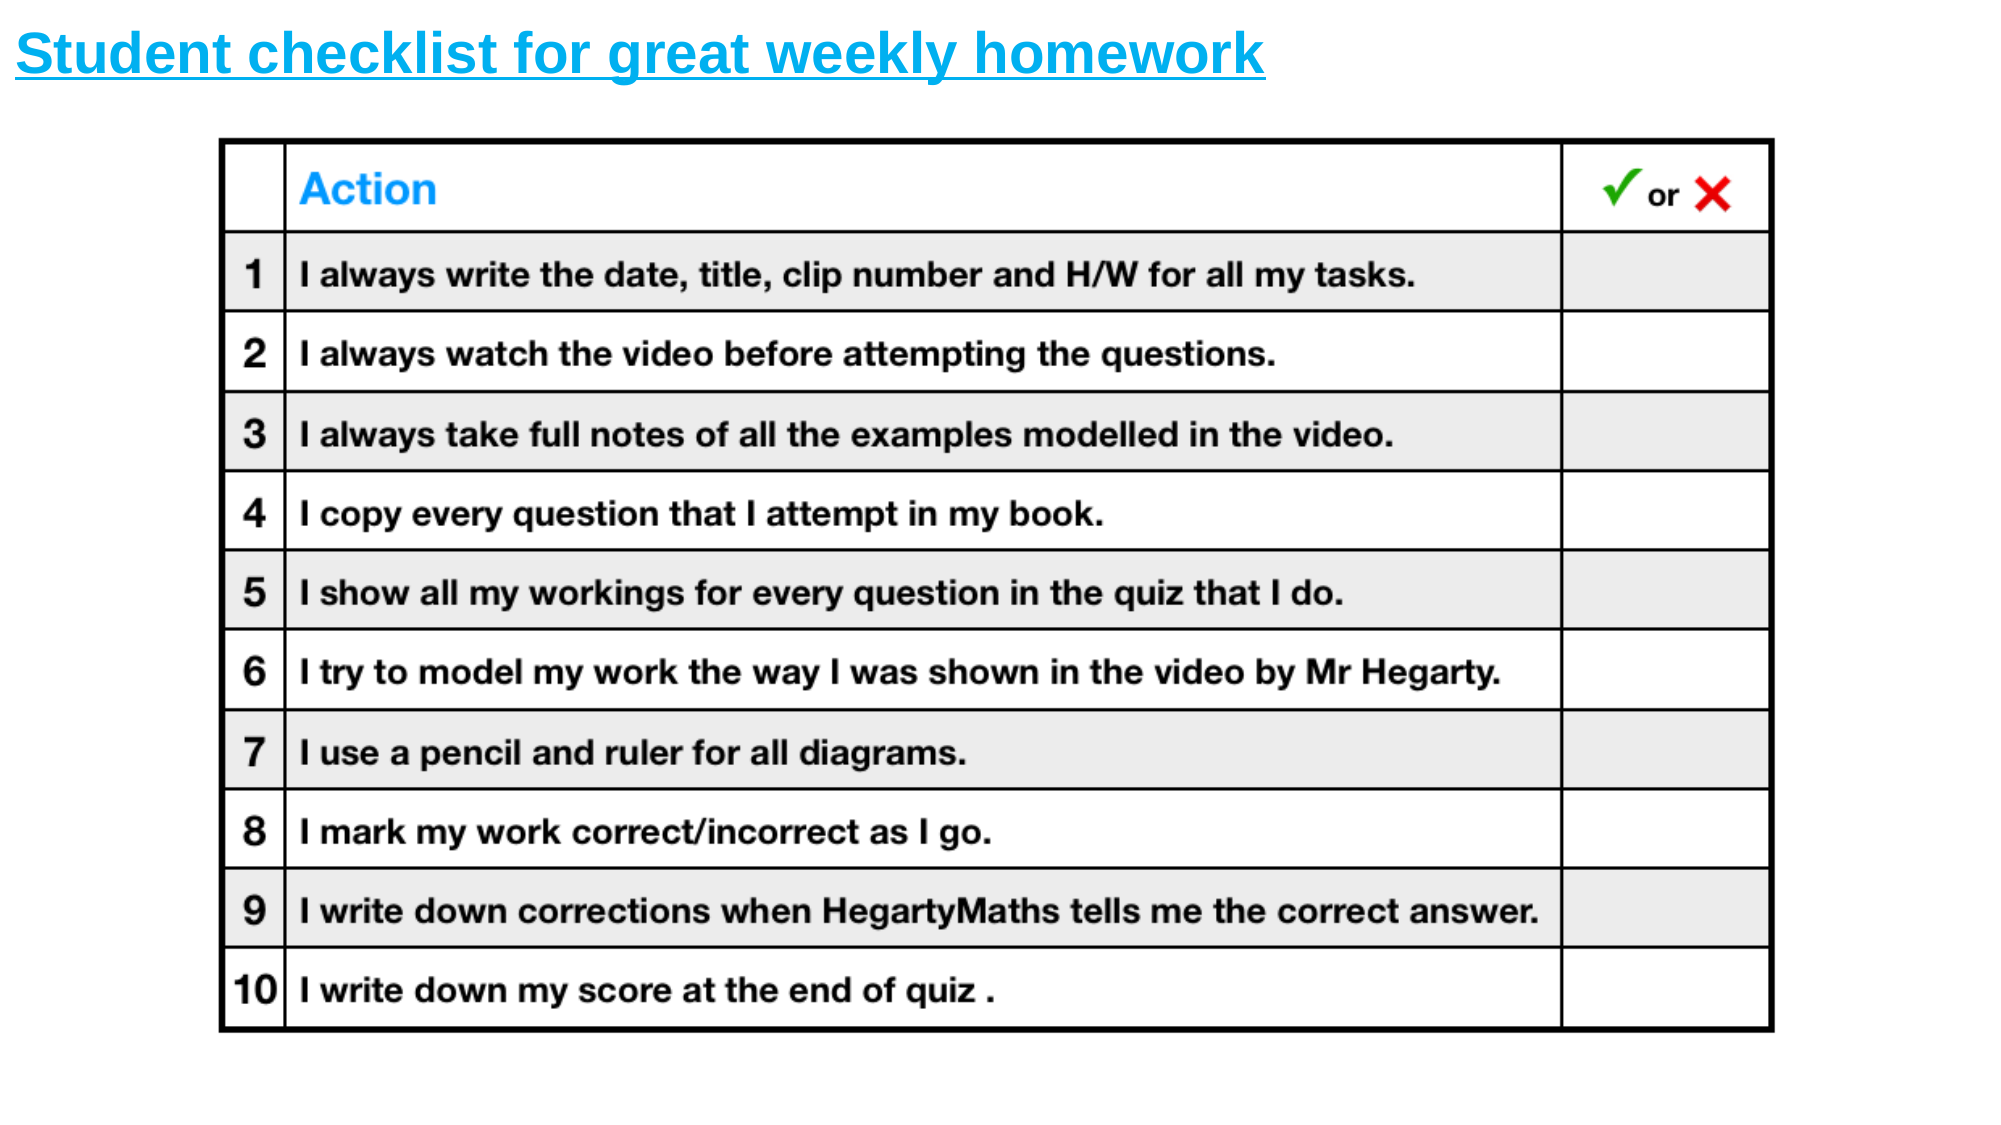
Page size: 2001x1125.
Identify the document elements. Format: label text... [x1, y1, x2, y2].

text_box Student checklist for great weekly homework [0, 0, 2000, 147]
picture [211, 127, 1788, 1046]
